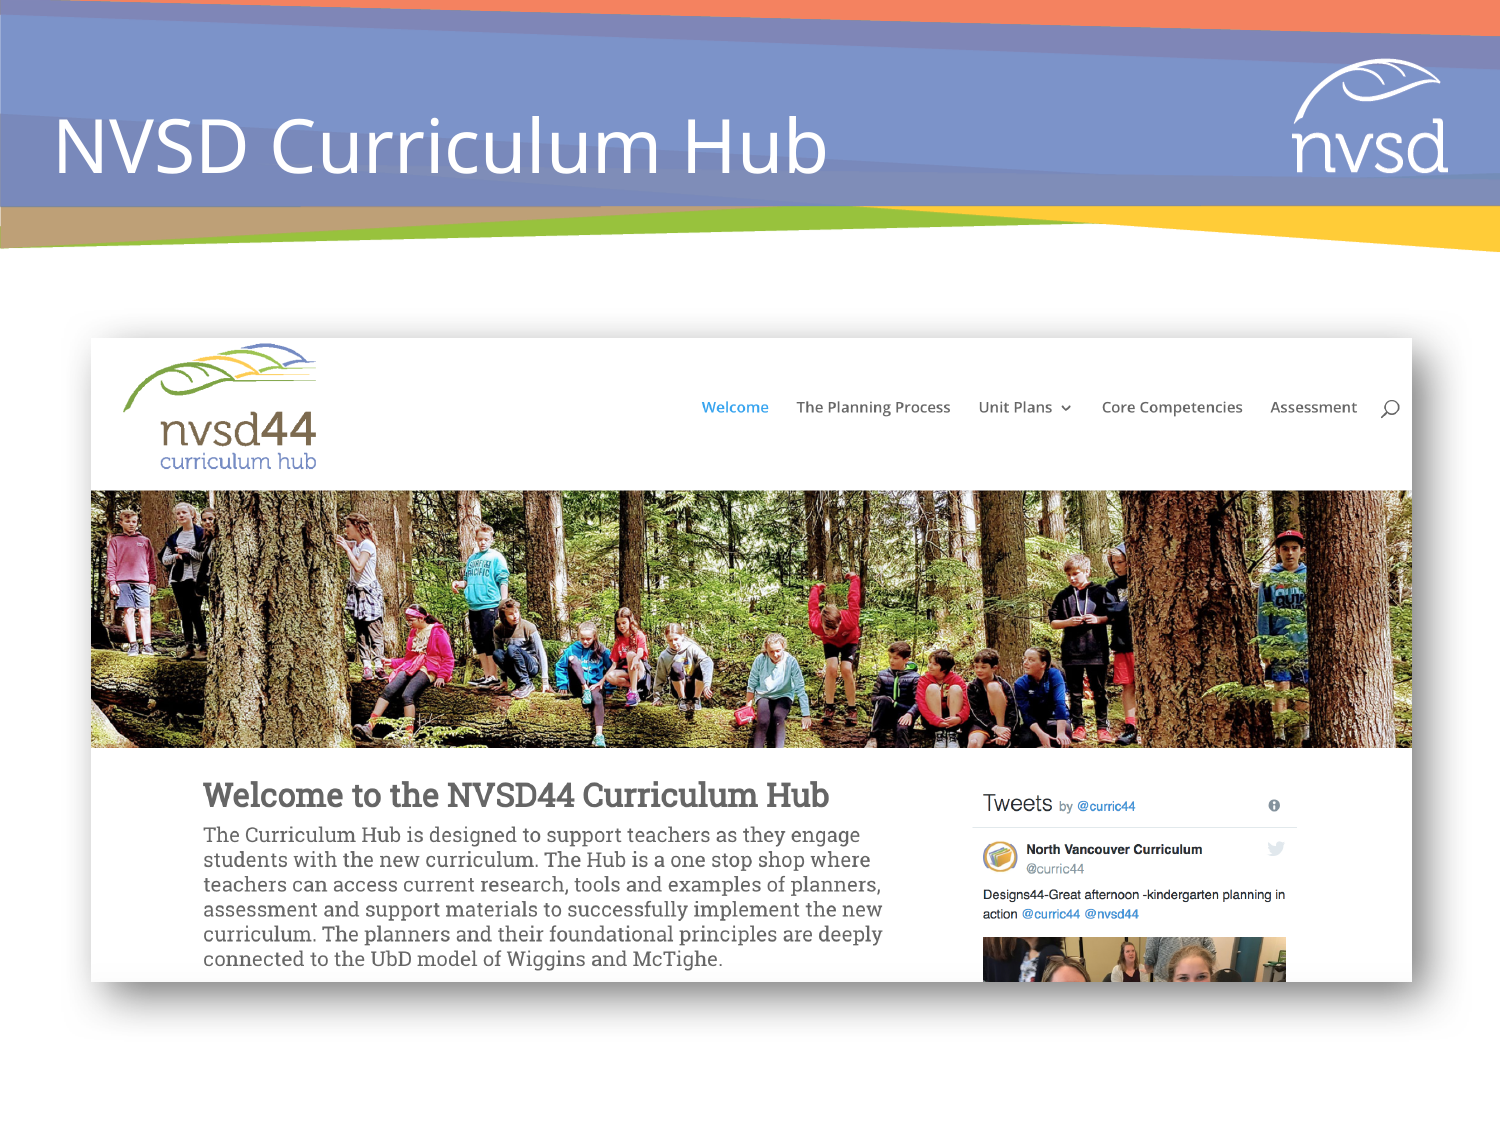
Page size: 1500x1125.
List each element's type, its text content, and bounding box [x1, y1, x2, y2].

title NVSD Curriculum Hub [37, 67, 1290, 218]
picture [0, 0, 1500, 1125]
